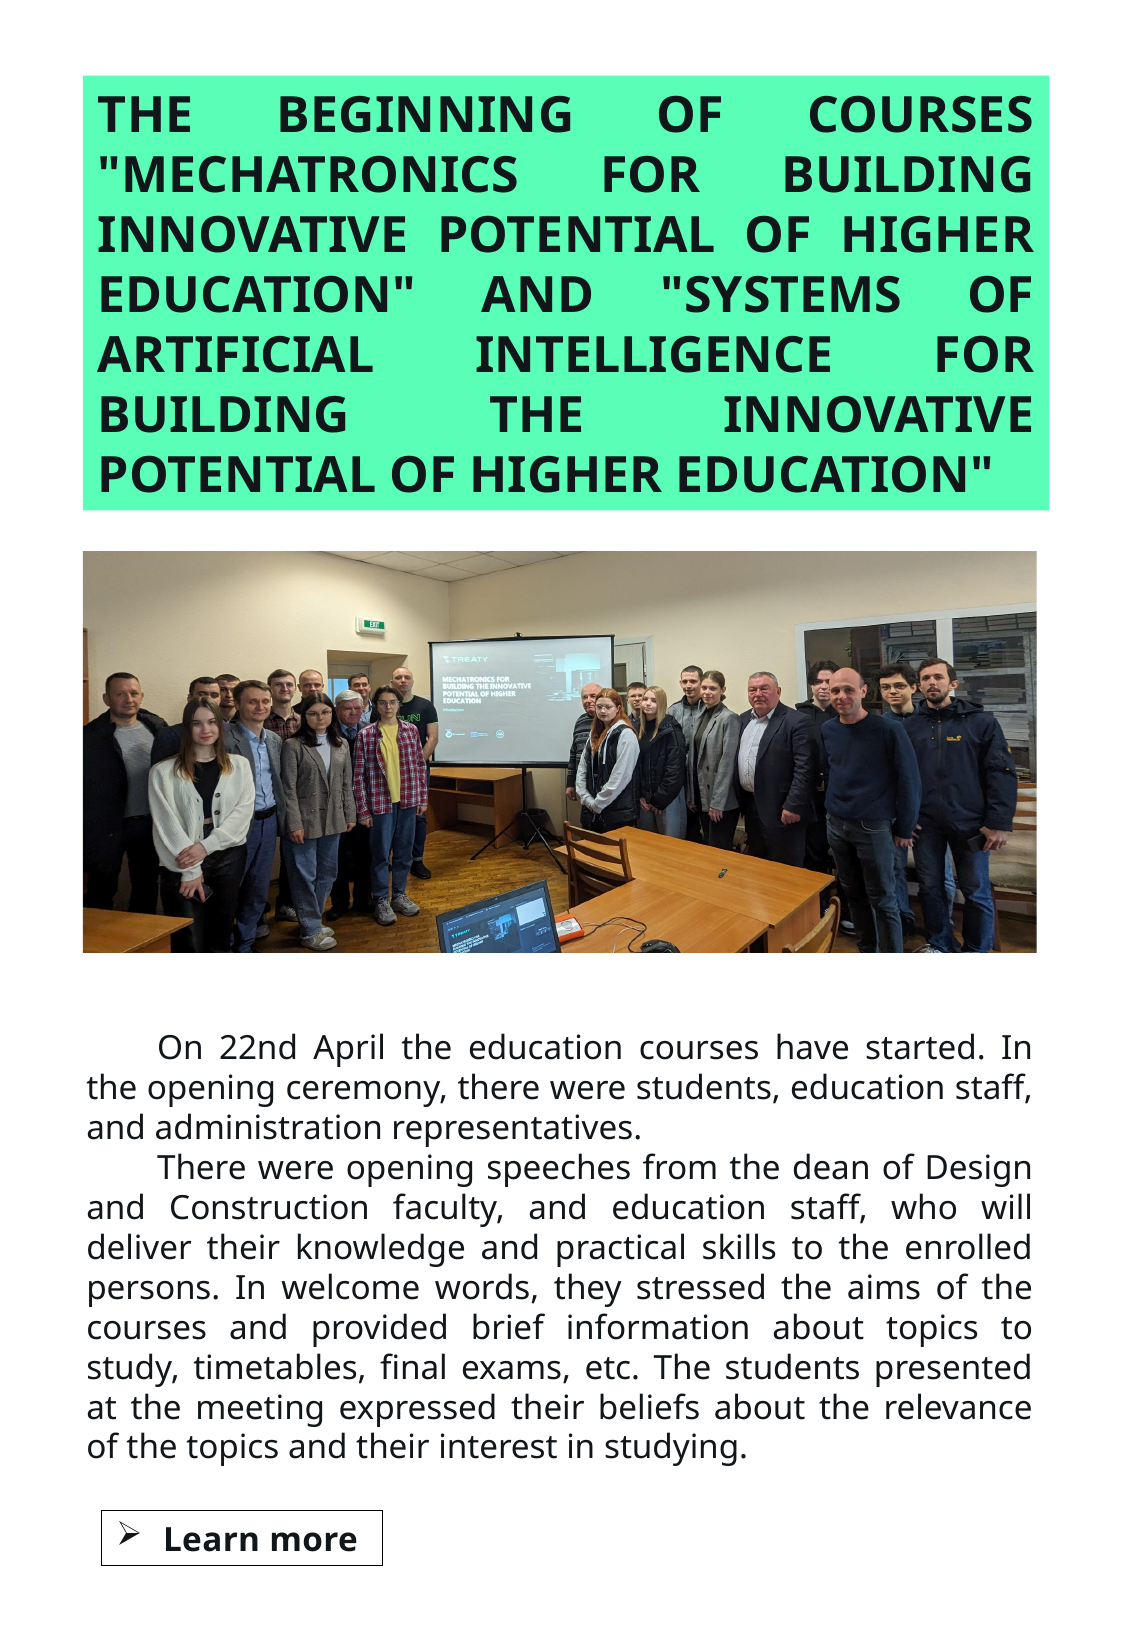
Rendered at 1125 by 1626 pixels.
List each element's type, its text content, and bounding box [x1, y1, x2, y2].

picture [82, 551, 1037, 954]
text_box The beginning of courses "MECHATRONICS FOR BUILDING INNOVATIVE POTENTIAL OF HIGHER EDUCATION" AND "SYSTEMS OF ARTIFICIAL INTELLIGENCE FOR BUILDING THE INNOVATIVE POTENTIAL OF HIGHER EDUCATION" [82, 75, 1050, 511]
text_box Learn more [101, 1510, 383, 1566]
text_box On 22nd April the education courses have started. In the opening ceremony, there were students, education staff, and administration representatives. There were opening speeches from the dean of Design and Construction faculty, and education staff, who will deliver their knowledge and practical skills to the enrolled persons. In welcome words, they stressed the aims of the courses and provided brief information about topics to study, timetables, final exams, etc. The students presented at the meeting expressed their beliefs about the relevance of the topics and their interest in studying. [71, 1019, 1050, 1473]
